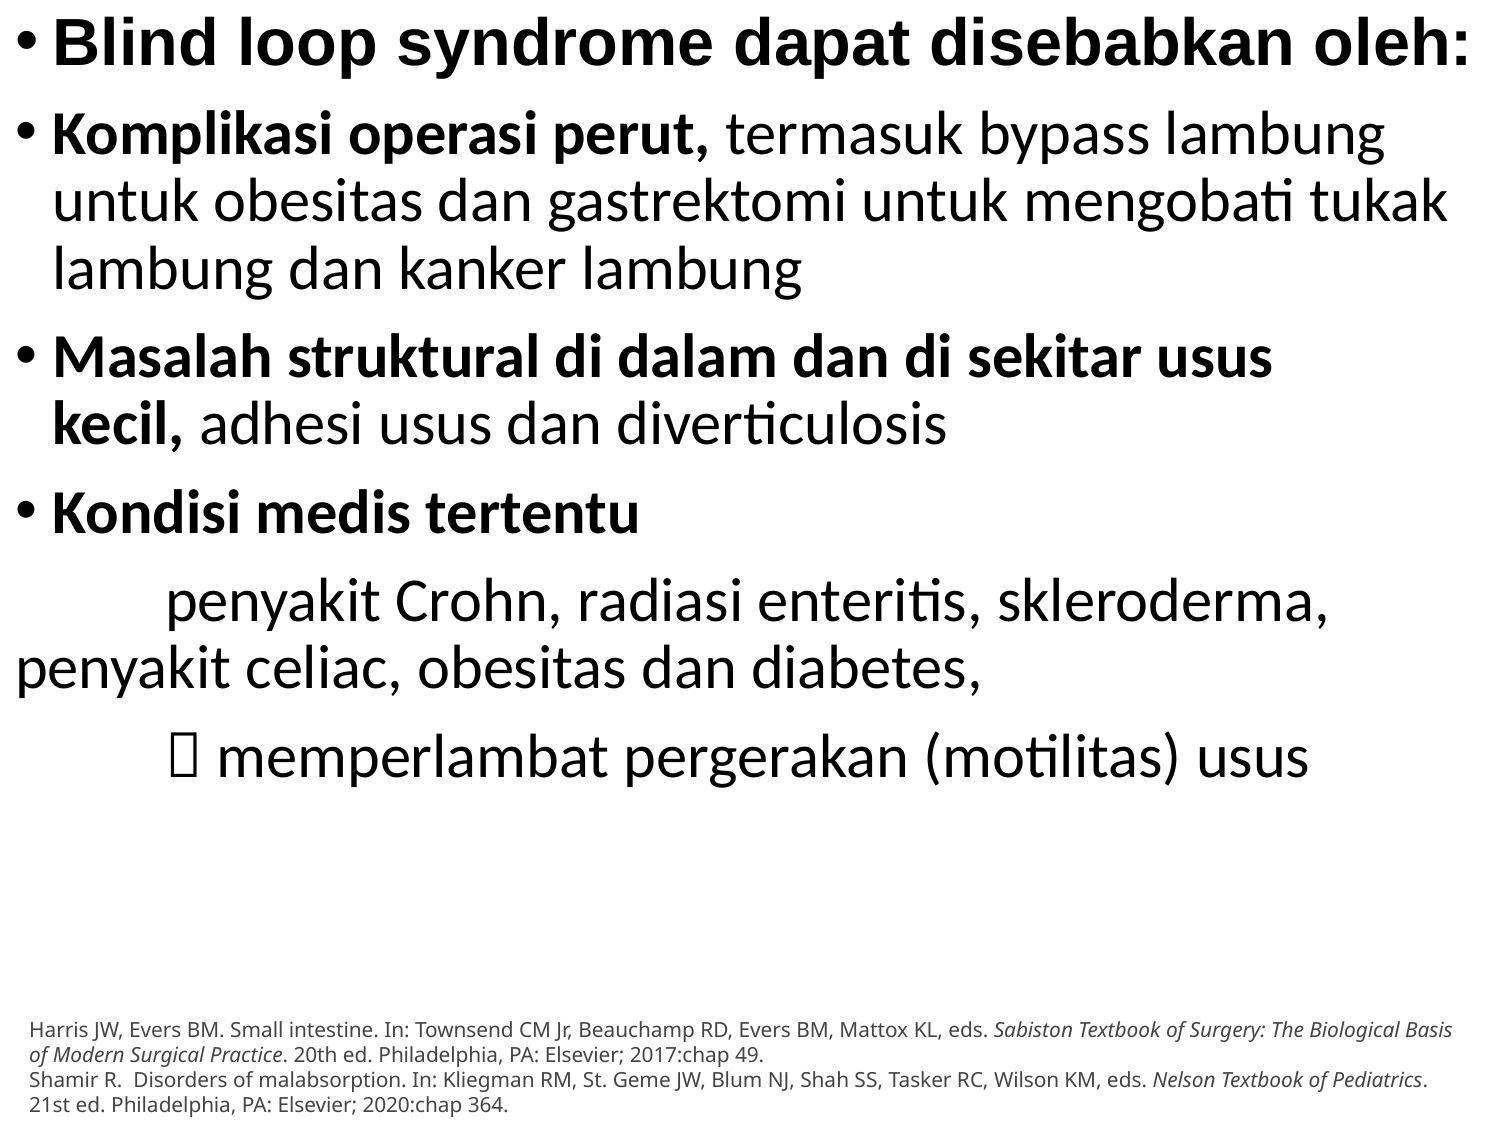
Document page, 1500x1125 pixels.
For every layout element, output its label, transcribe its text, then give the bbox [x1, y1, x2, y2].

text_box Harris JW, Evers BM. Small intestine. In: Townsend CM Jr, Beauchamp RD, Evers BM, Mattox KL, eds. Sabiston Textbook of Surgery: The Biological Basis of Modern Surgical Practice. 20th ed. Philadelphia, PA: Elsevier; 2017:chap 49. Shamir R. Disorders of malabsorption. In: Kliegman RM, St. Geme JW, Blum NJ, Shah SS, Tasker RC, Wilson KM, eds. Nelson Textbook of Pediatrics. 21st ed. Philadelphia, PA: Elsevier; 2020:chap 364. [14, 1008, 1480, 1124]
list Blind loop syndrome dapat disebabkan oleh: Komplikasi operasi perut, termasuk bypass lambung untuk obesitas dan gastrektomi untuk mengobati tukak lambung dan kanker lambung Masalah struktural di dalam dan di sekitar usus kecil, adhesi usus dan diverticulosis Kondisi medis tertentu penyakit Crohn, radiasi enteritis, skleroderma, penyakit celiac, obesitas dan diabetes,  memperlambat pergerakan (motilitas) usus [0, 0, 1500, 1125]
